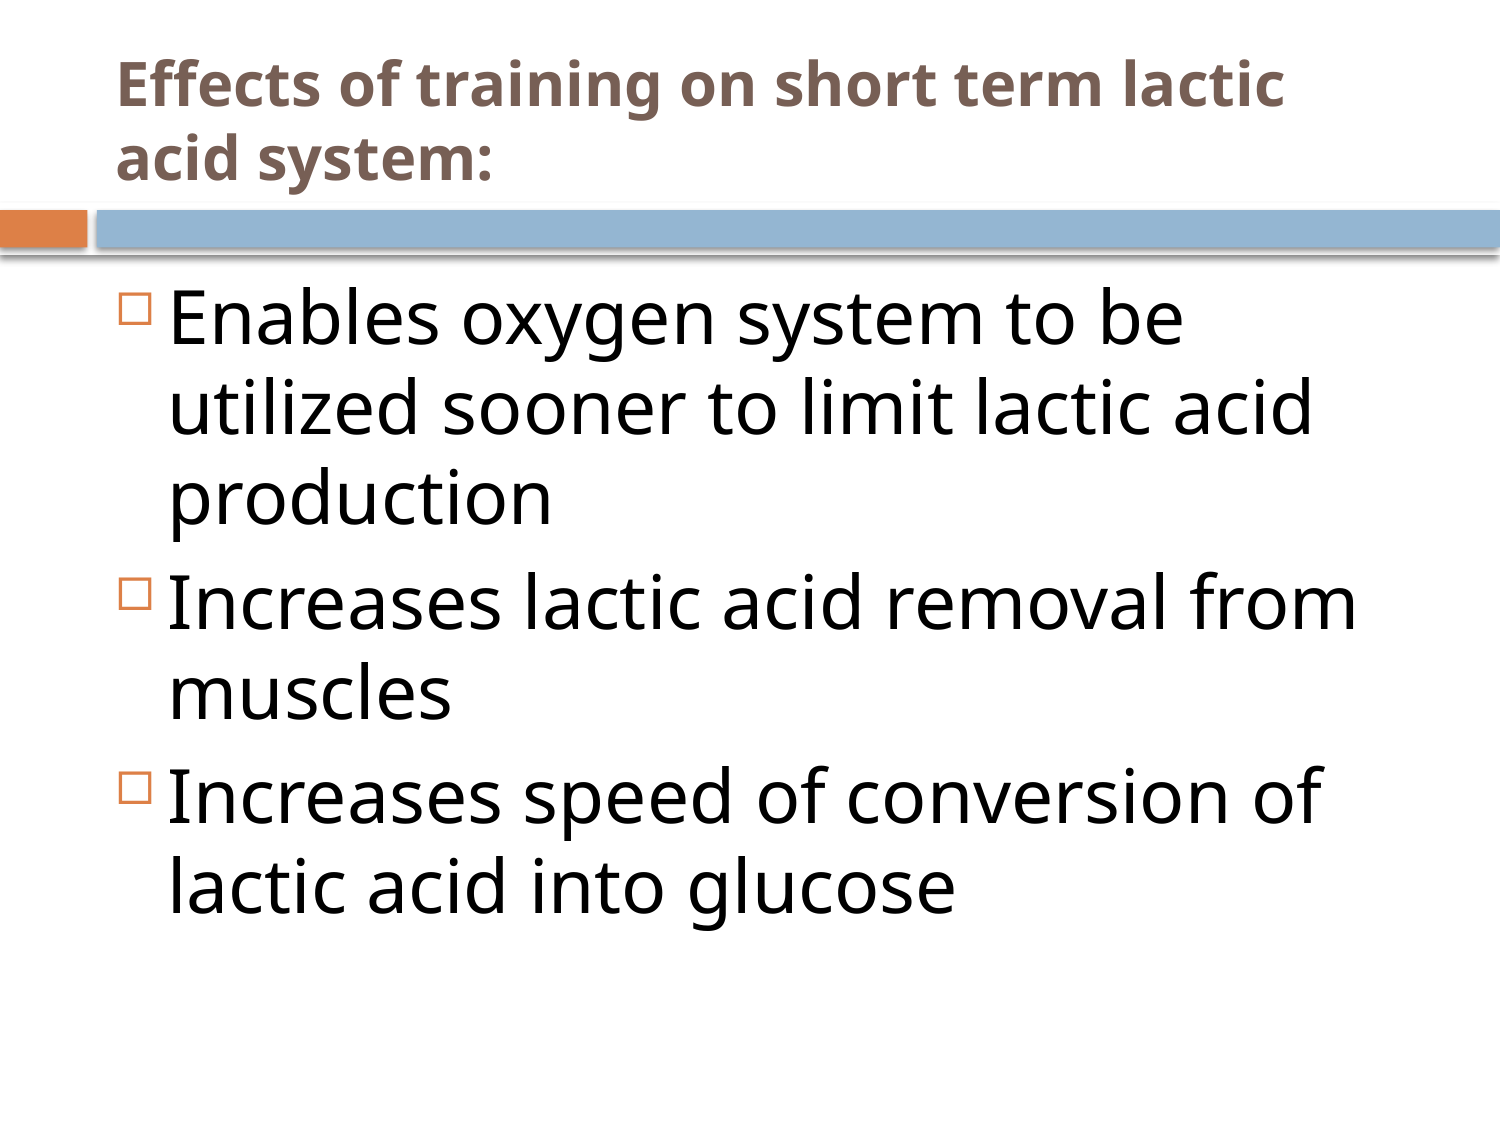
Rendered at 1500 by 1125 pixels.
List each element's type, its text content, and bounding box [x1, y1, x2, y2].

title Effects of training on short term lactic acid system: [100, 37, 1438, 200]
list Enables oxygen system to be utilized sooner to limit lactic acid production Increases lactic acid removal from muscles Increases speed of conversion of lactic acid into glucose [100, 262, 1438, 1000]
